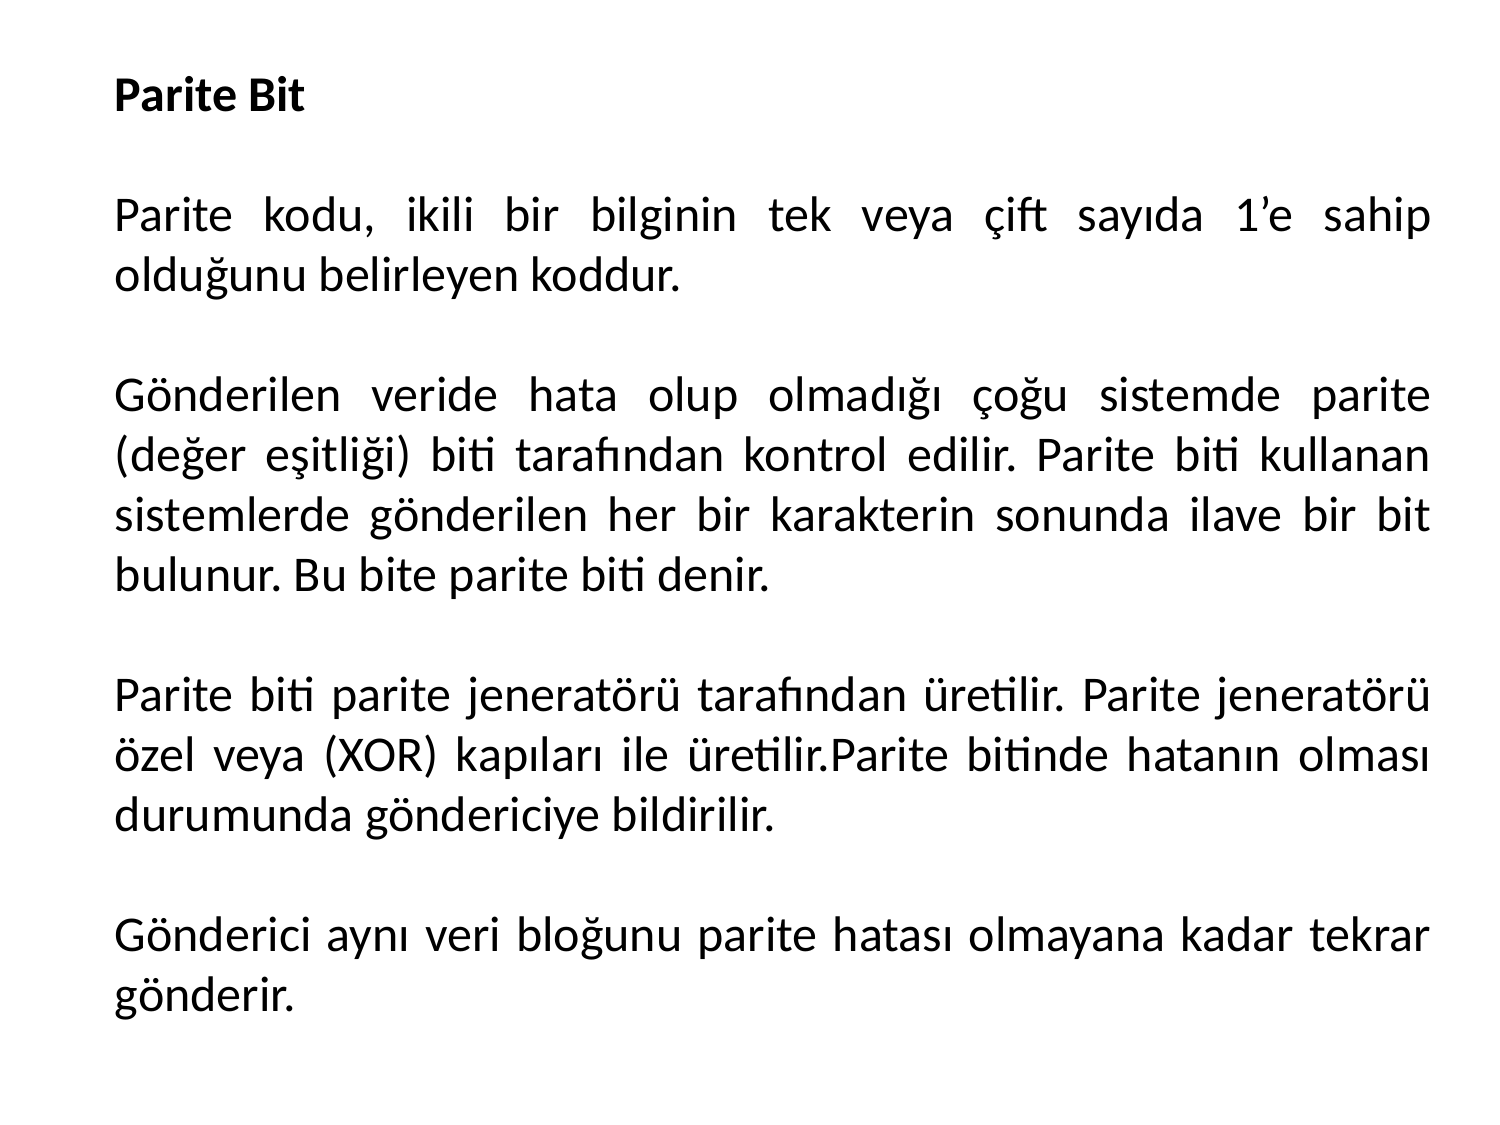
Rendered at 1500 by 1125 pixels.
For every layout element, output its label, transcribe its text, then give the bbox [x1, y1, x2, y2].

text_box Parite Bit Parite kodu, ikili bir bilginin tek veya çift sayıda 1’e sahip olduğunu belirleyen koddur. Gönderilen veride hata olup olmadığı çoğu sistemde parite (değer eşitliği) biti tarafından kontrol edilir. Parite biti kullanan sistemlerde gönderilen her bir karakterin sonunda ilave bir bit bulunur. Bu bite parite biti denir. Parite biti parite jeneratörü tarafından üretilir. Parite jeneratörü özel veya (XOR) kapıları ile üretilir.Parite bitinde hatanın olması durumunda göndericiye bildirilir. Gönderici aynı veri bloğunu parite hatası olmayana kadar tekrar gönderir. [100, 54, 1447, 1090]
